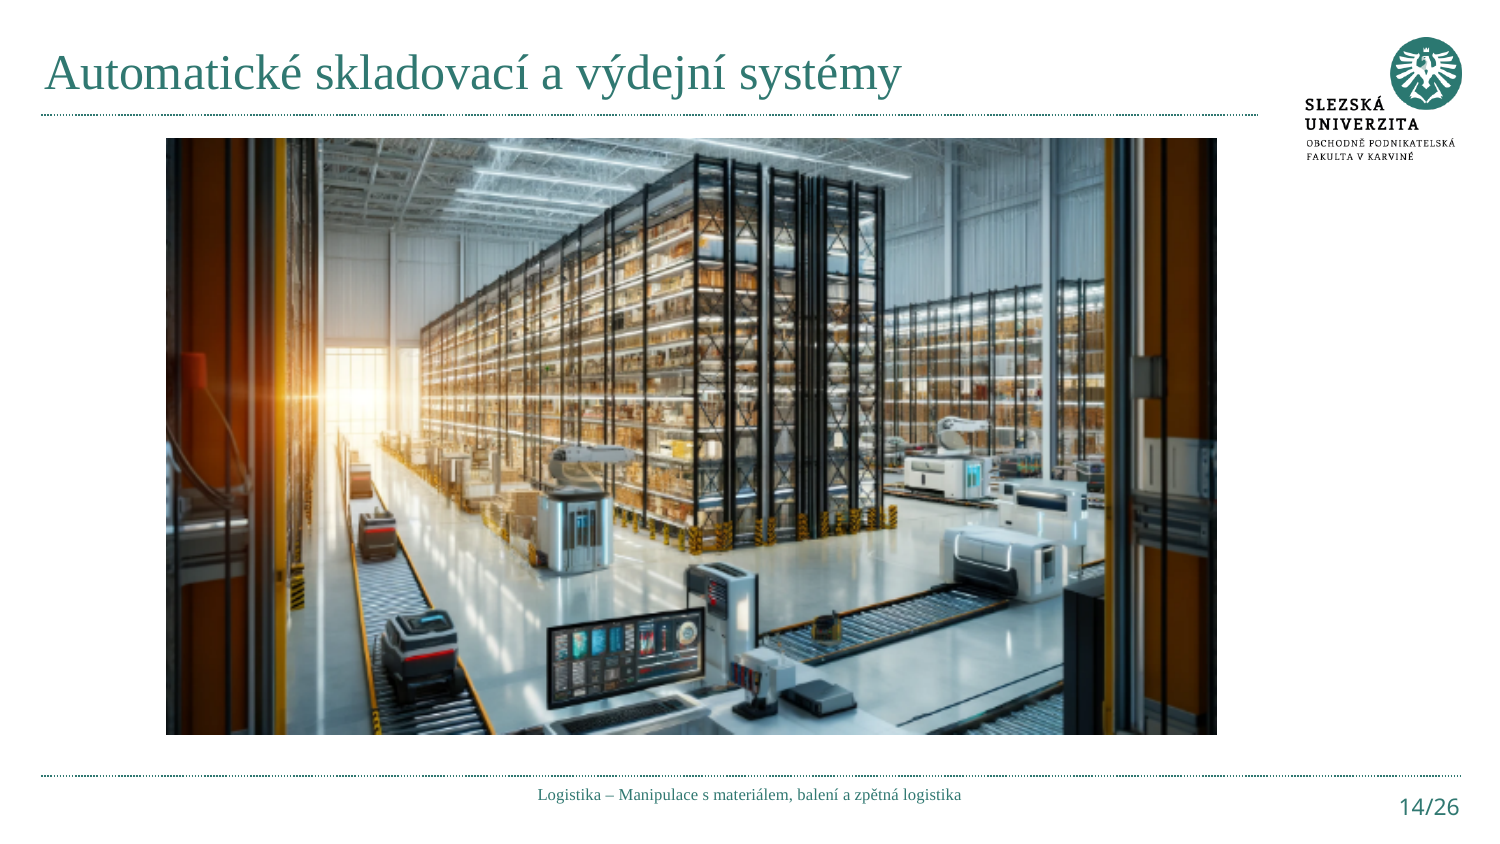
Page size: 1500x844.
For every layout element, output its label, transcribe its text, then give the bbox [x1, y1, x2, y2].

text_box 14/26 [1382, 784, 1476, 832]
title Automatické skladovací a výdejní systémy [29, 32, 1223, 116]
picture [165, 138, 1217, 735]
text_box Logistika – Manipulace s materiálem, balení a zpětná logistika [442, 776, 1058, 811]
picture [1305, 37, 1462, 160]
